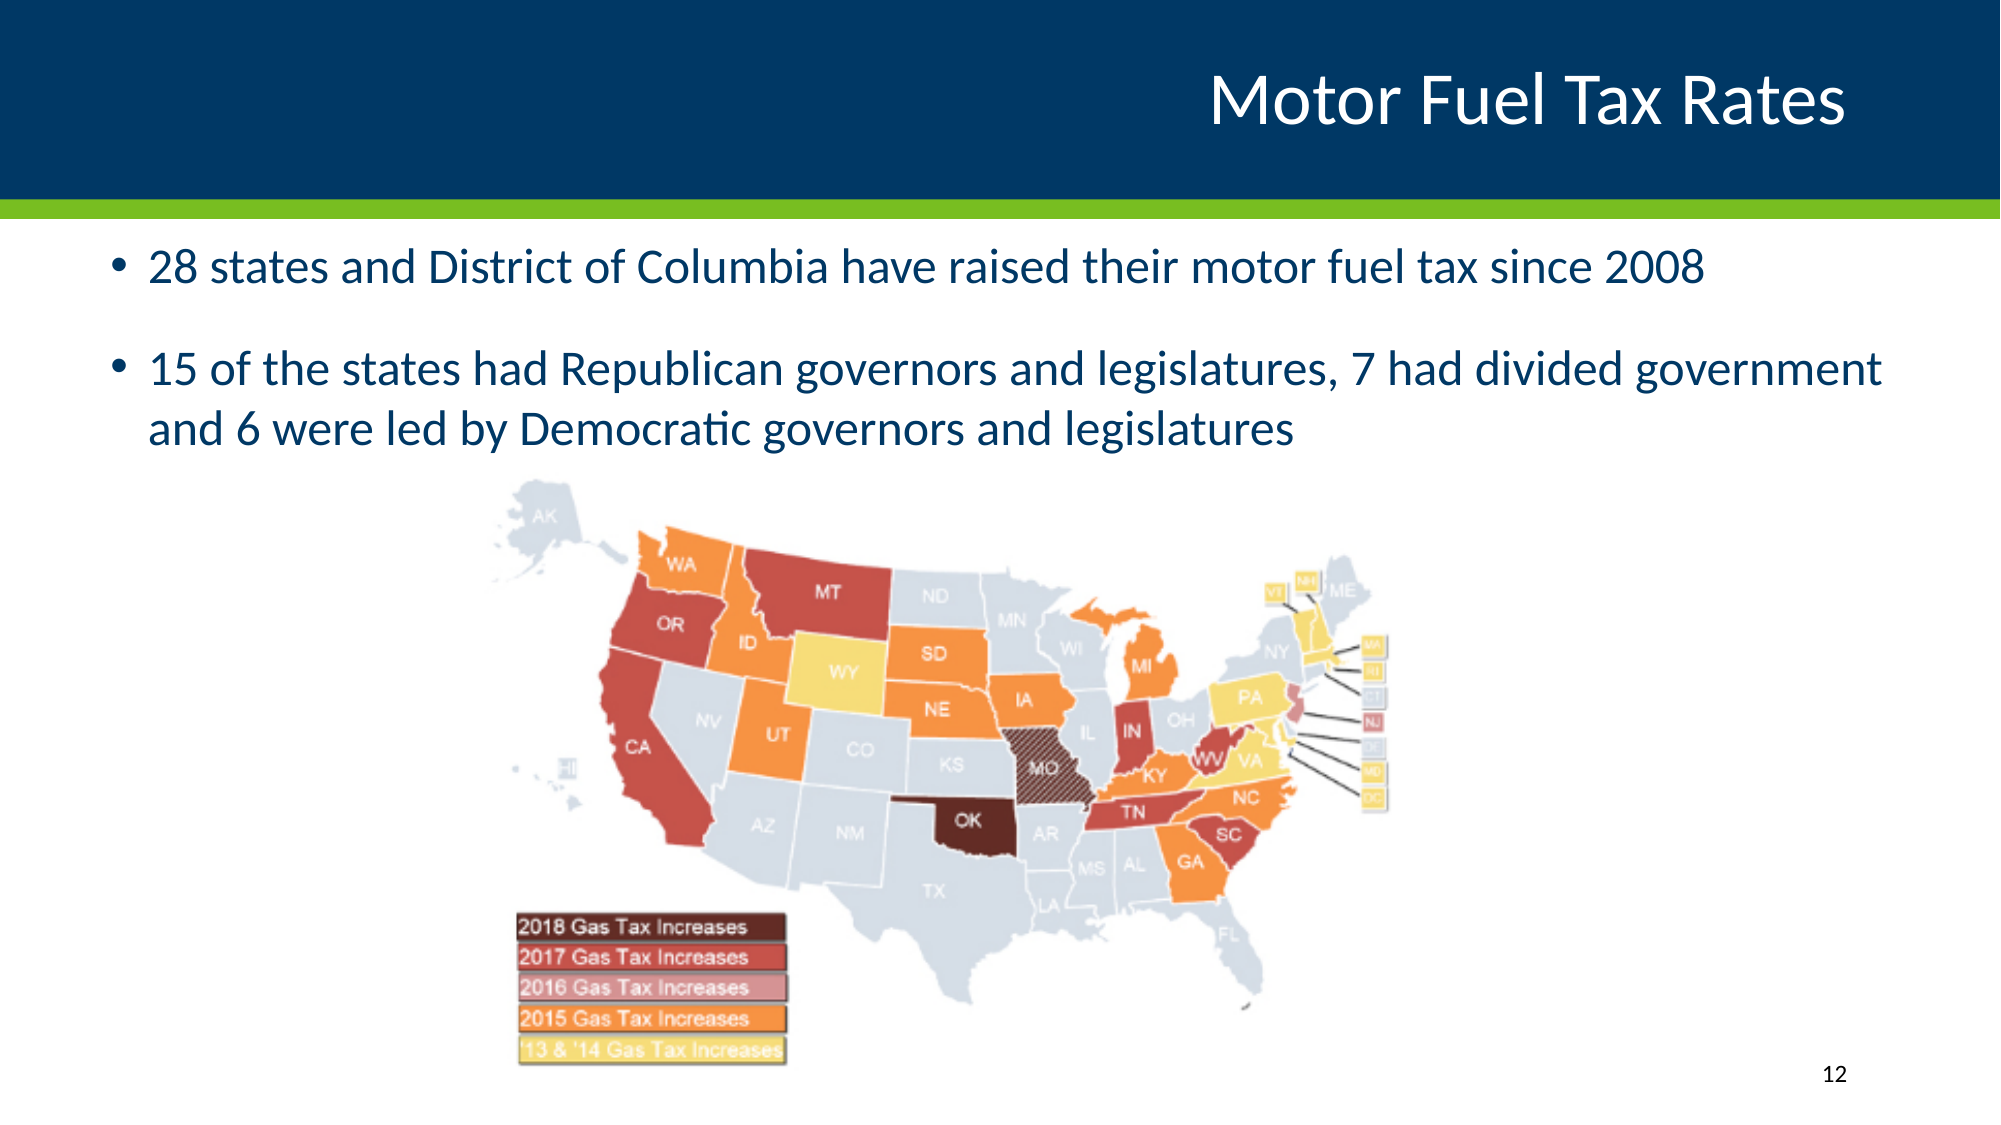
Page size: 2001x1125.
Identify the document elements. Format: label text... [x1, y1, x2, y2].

list 28 states and District of Columbia have raised their motor fuel tax since 2008 15 of the states had Republican governors and legislatures, 7 had divided government and 6 were led by Democratic governors and legislatures [95, 226, 1905, 924]
slide_number 12 [1622, 1042, 1863, 1103]
picture [453, 459, 1542, 1090]
title Motor Fuel Tax Rates [137, 24, 1863, 175]
